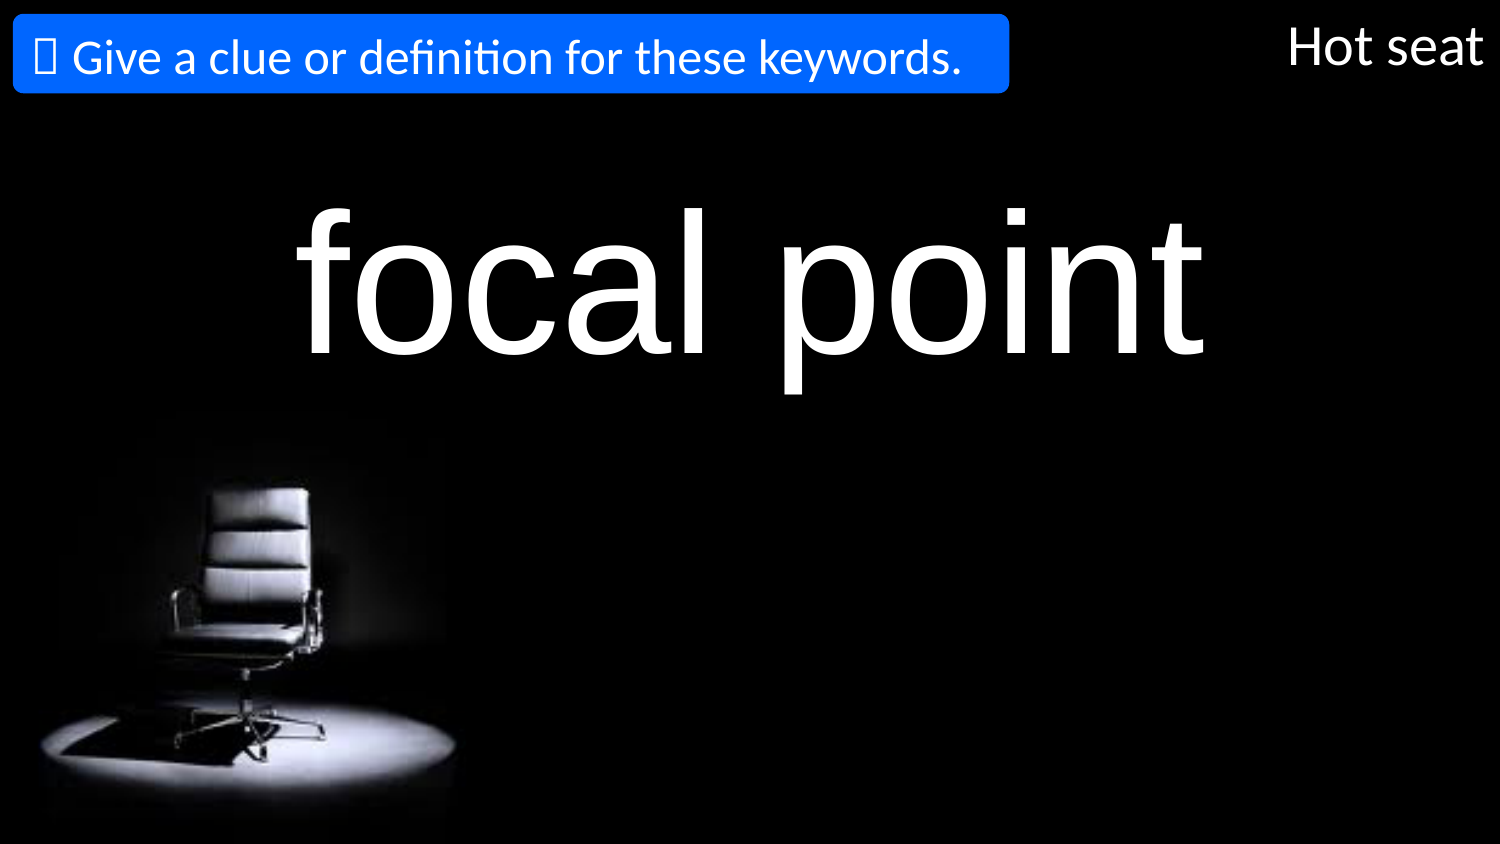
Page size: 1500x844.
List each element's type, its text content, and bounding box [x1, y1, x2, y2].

text_box  Give a clue or definition for these keywords. [12, 13, 1010, 94]
text_box focal point [0, 145, 1500, 401]
text_box Hot seat [1188, 0, 1500, 85]
picture [0, 410, 499, 844]
